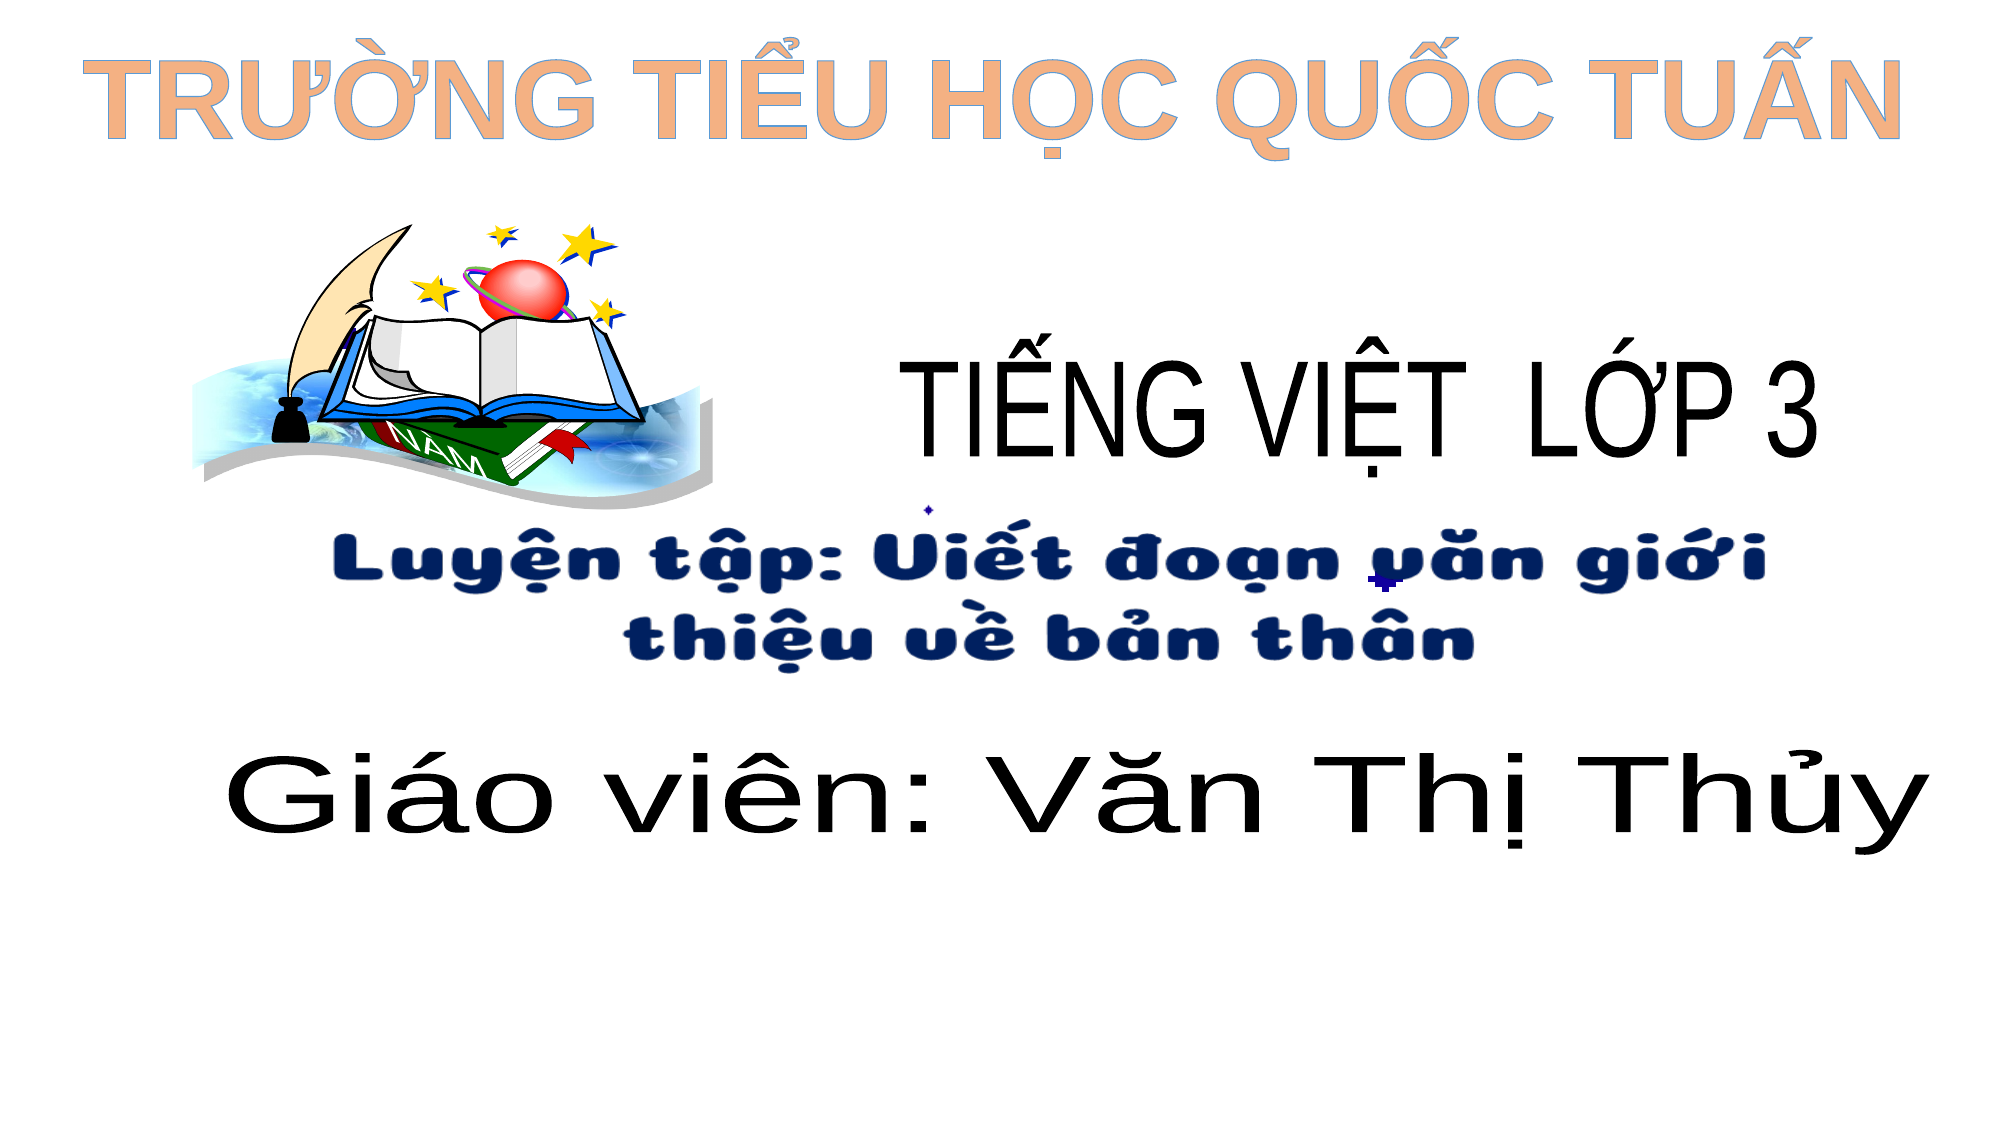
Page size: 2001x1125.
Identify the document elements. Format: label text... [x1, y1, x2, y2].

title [903, 374, 1097, 499]
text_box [192, 223, 700, 498]
text_box TRƯỜNG TIỂU HỌC QUỐC TUẤN [1763, 36, 1813, 59]
text_box TRƯỜNG TIỂU HỌC QUỐC TUẤN [159, 60, 234, 140]
text_box TRƯỜNG TIỂU HỌC QUỐC TUẤN [1101, 59, 1178, 141]
picture [266, 0, 947, 480]
text_box TRƯỜNG TIỂU HỌC QUỐC TUẤN [1831, 60, 1900, 140]
text_box TRƯỜNG TIỂU HỌC QUỐC TUẤN [1743, 60, 1822, 140]
picture [270, 237, 1947, 722]
text_box TRƯỜNG TIỂU HỌC QUỐC TUẤN [1409, 36, 1459, 59]
text_box TRƯỜNG TIỂU HỌC QUỐC TUẤN [1012, 59, 1094, 141]
text_box TRƯỜNG TIỂU HỌC QUỐC TUẤN [1216, 59, 1298, 162]
text_box TRƯỜNG TIỂU HỌC QUỐC TUẤN [1477, 59, 1554, 141]
